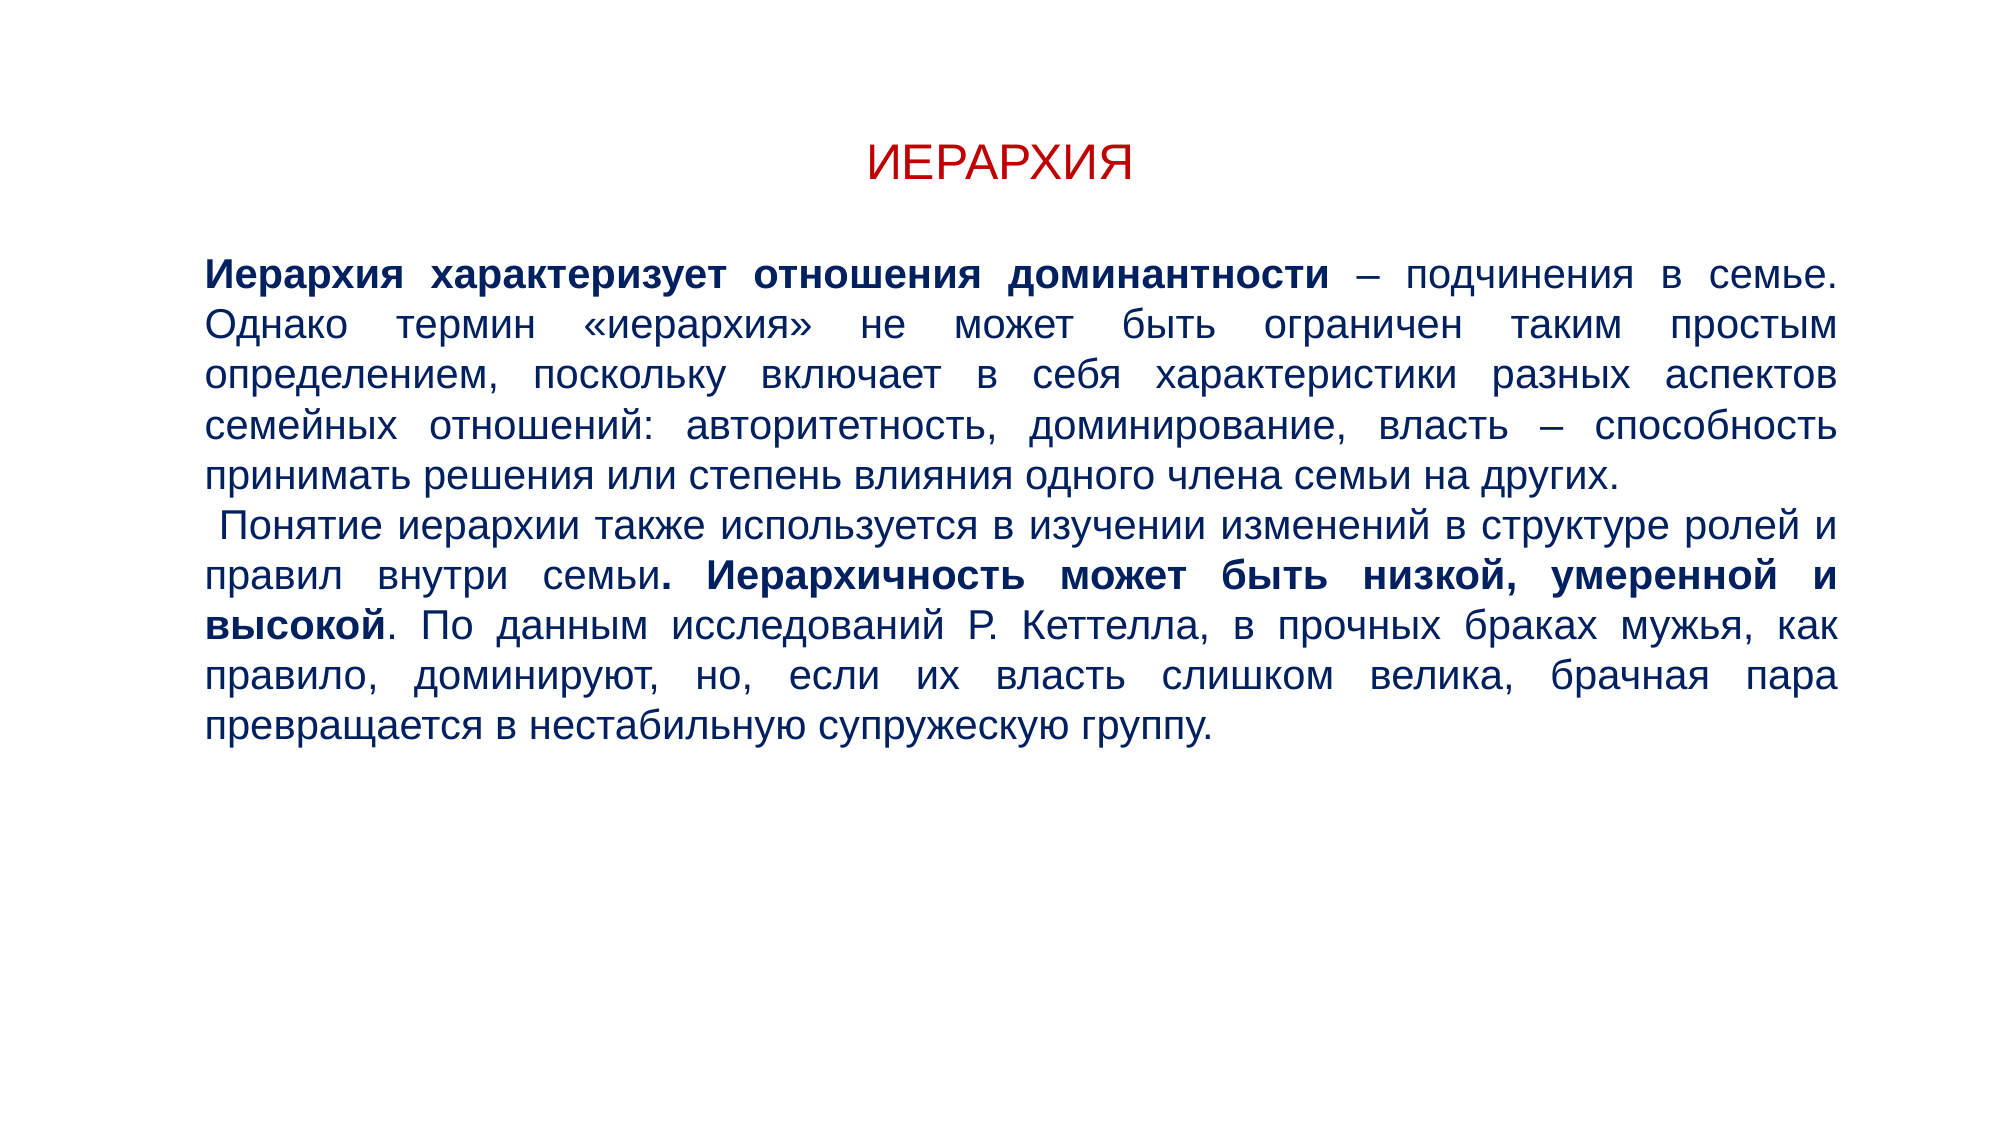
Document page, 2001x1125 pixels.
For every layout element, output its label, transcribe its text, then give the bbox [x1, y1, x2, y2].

title ИЕРАРХИЯ [175, 79, 1826, 241]
text_box Иерархия характеризует отношения доминантности – подчинения в семье. Однако термин «иерархия» не может быть ограничен таким простым определением, поскольку включает в себя характеристики разных аспектов семейных отношений: авторитетность, доминирование, власть – способность принимать решения или степень влияния одного члена семьи на других. Понятие иерархии также используется в изучении изменений в структуре ролей и правил внутри семьи. Иерархичность может быть низкой, умеренной и высокой. По данным исследований Р. Кеттелла, в прочных браках мужья, как правило, доминируют, но, если их власть слишком велика, брачная пара превращается в нестабильную супружескую группу. [189, 239, 1854, 755]
